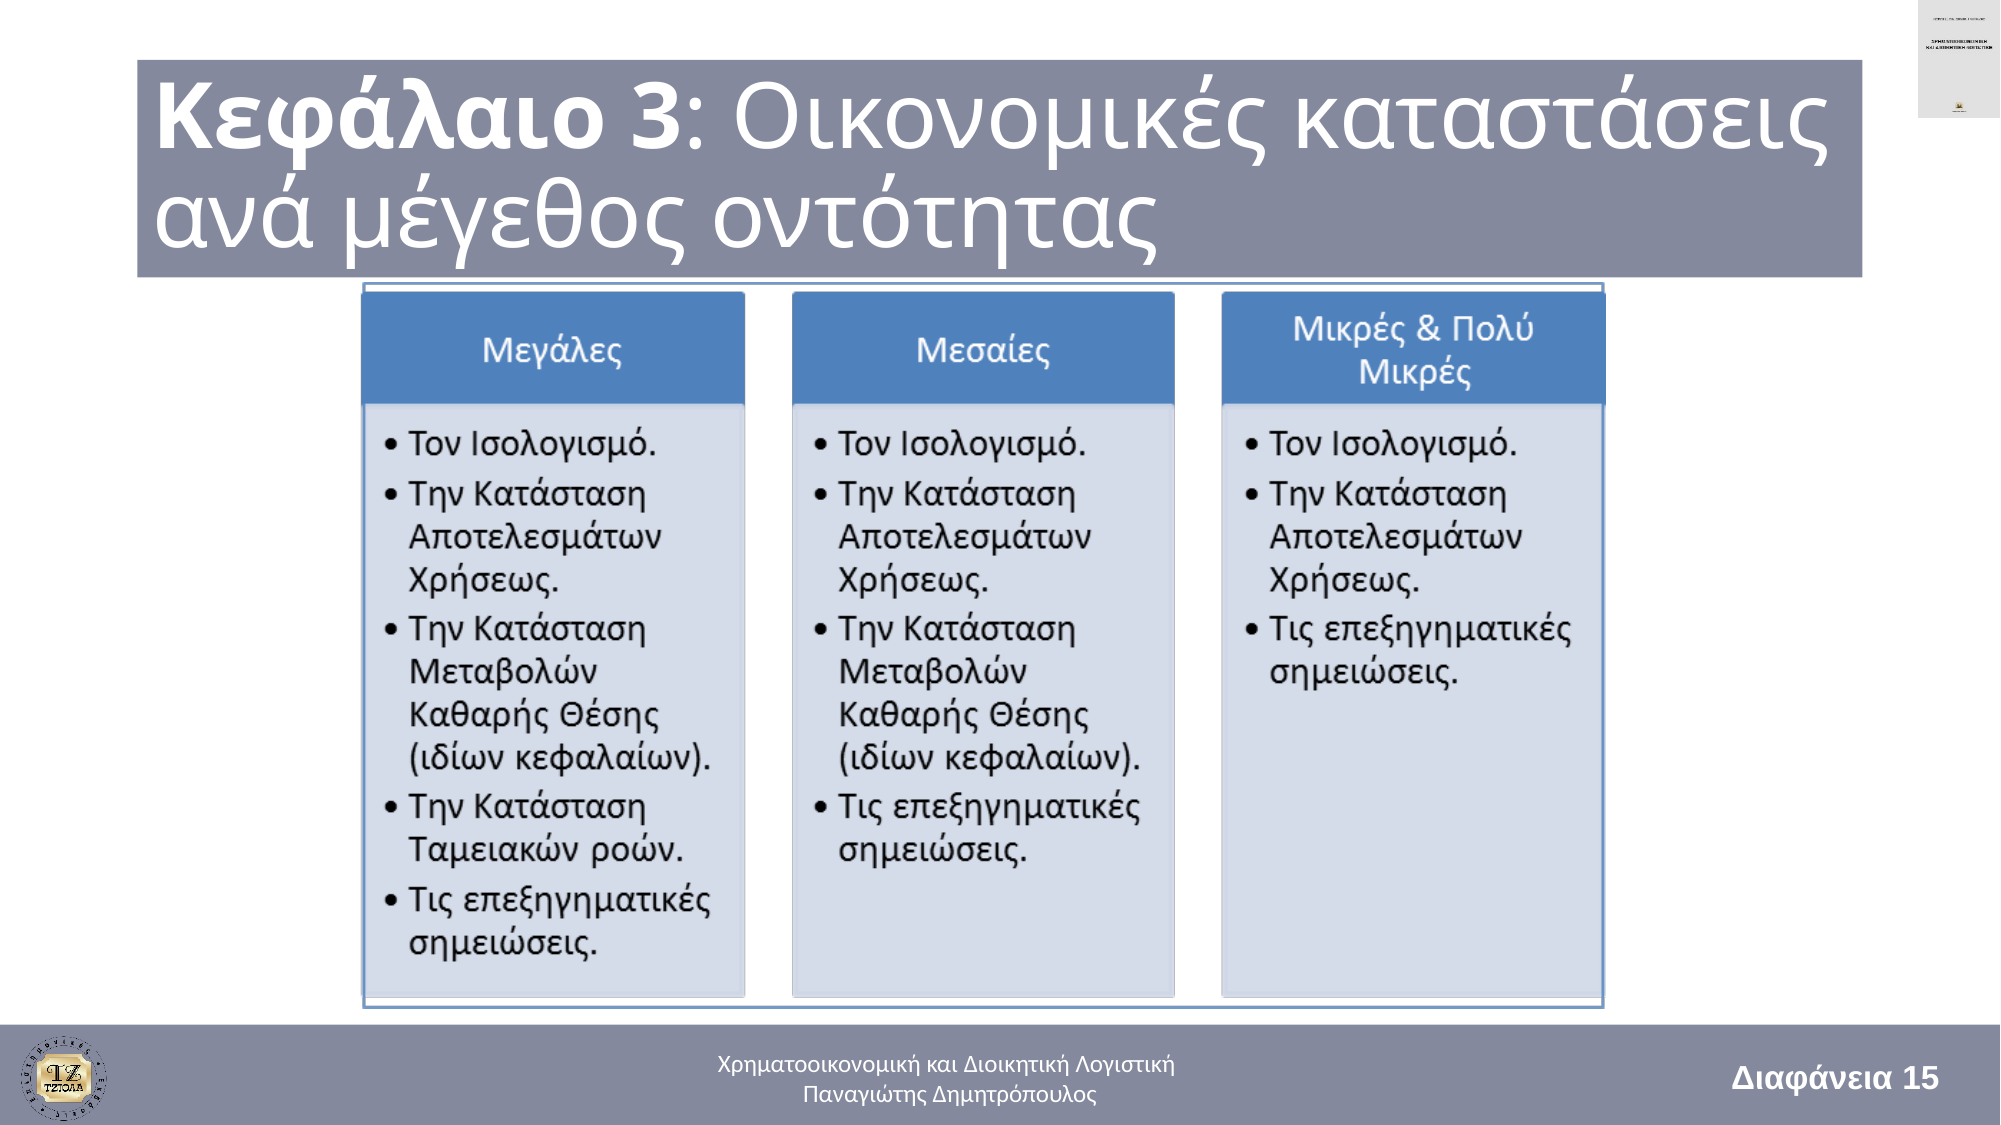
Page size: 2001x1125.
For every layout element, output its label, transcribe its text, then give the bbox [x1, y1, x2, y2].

picture [18, 1035, 109, 1123]
picture [1918, 0, 2000, 118]
title Κεφάλαιο 3: Οικονομικές καταστάσεις ανά μέγεθος οντότητας [137, 59, 1863, 278]
text_box [0, 1024, 2000, 1125]
text_box Χρηματοοικονομική και Διοικητική Λογιστική Παναγιώτης Δημητρόπουλος [152, 1055, 1742, 1125]
text_box Διαφάνεια 15 [1644, 1048, 1954, 1125]
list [357, 282, 1606, 1009]
